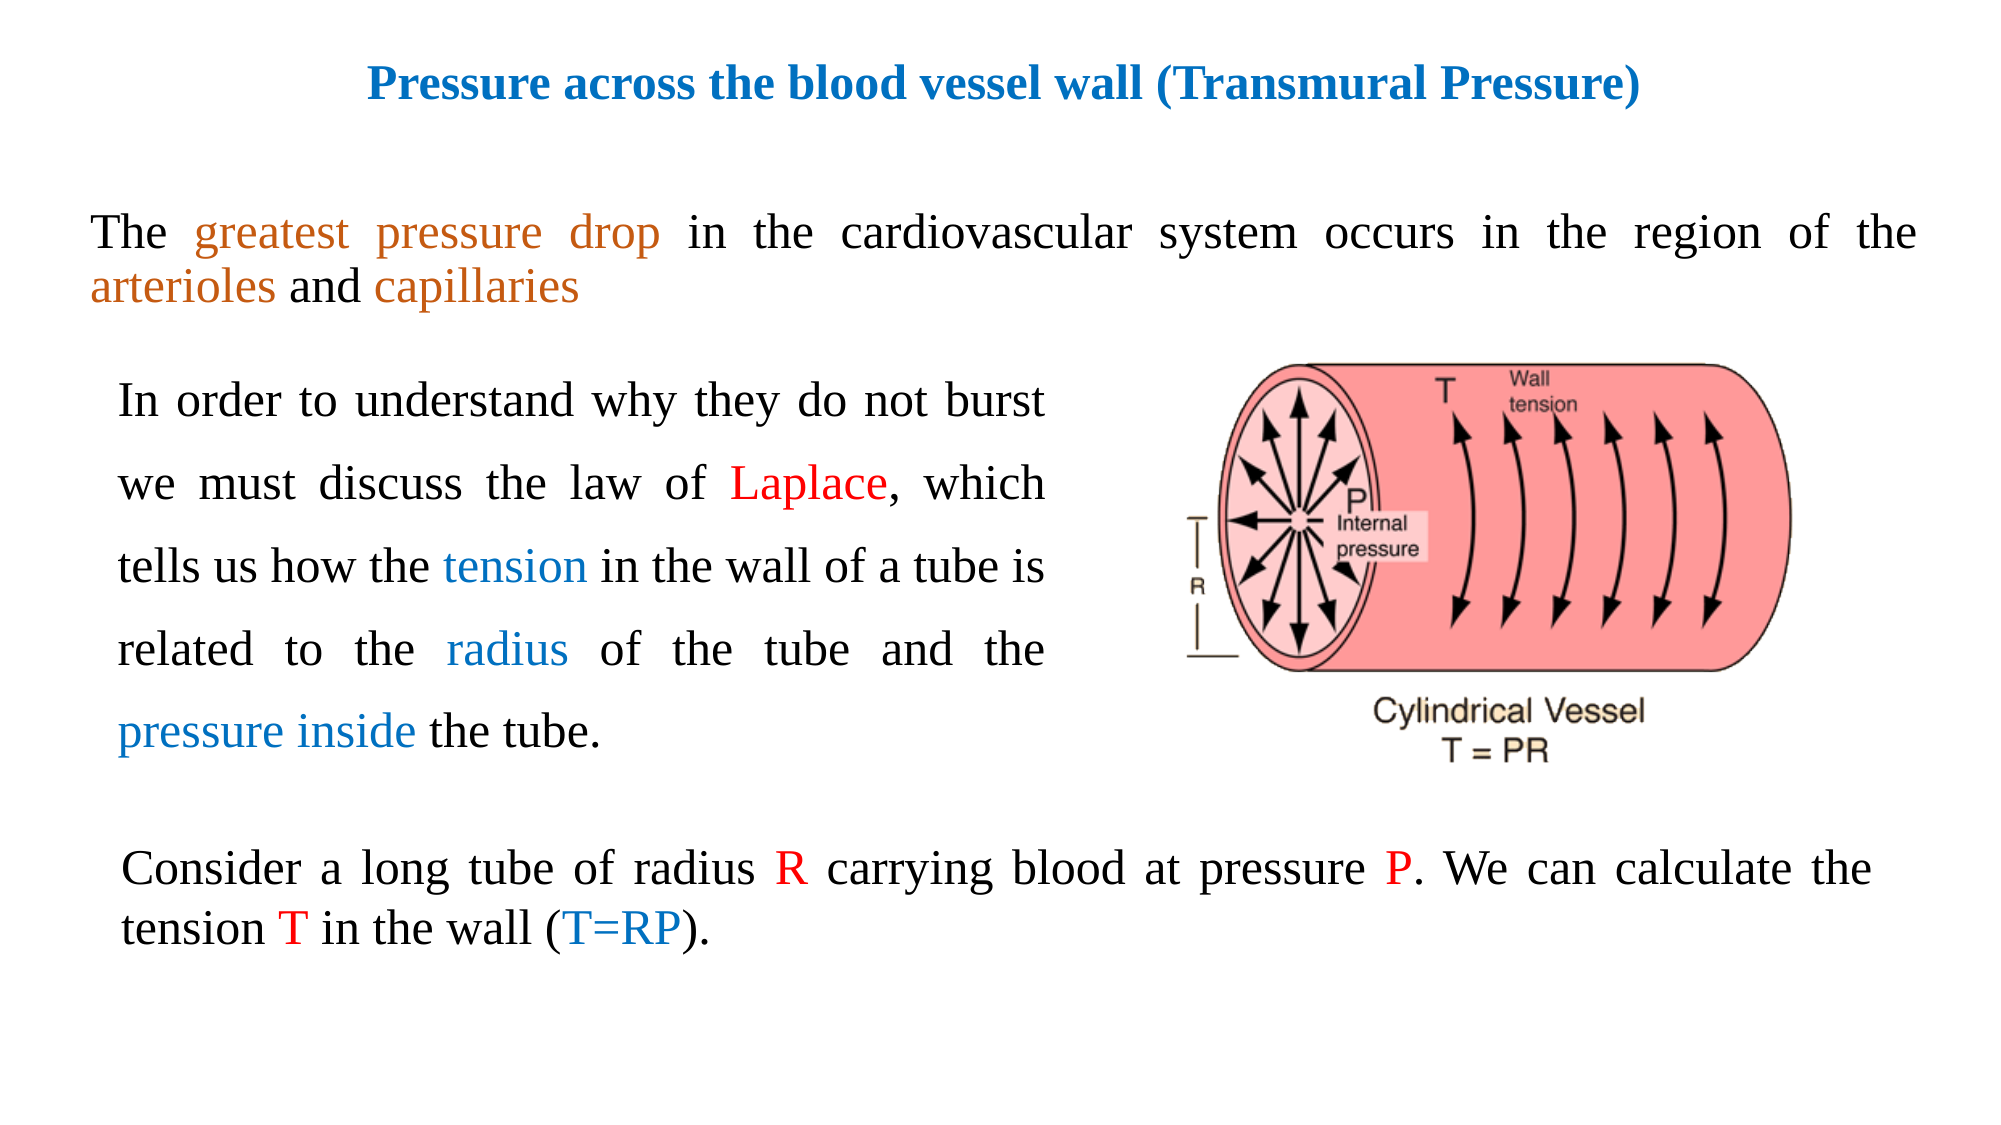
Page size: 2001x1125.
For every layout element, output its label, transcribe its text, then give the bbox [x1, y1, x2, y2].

text_box Consider a long tube of radius R carrying blood at pressure P. We can calculate the tension T in the wall (T=RP). [106, 827, 1888, 1050]
text_box Pressure across the blood vessel wall (Transmural Pressure) The greatest pressure drop in the cardiovascular system occurs in the region of the arterioles and capillaries [74, 48, 1934, 326]
table_header In order to understand why they do not burst we must discuss the law of Laplace, which tells us how the tension in the wall of a tube is related to the radius of the tube and the pressure inside the tube. [106, 344, 1057, 781]
picture [1174, 343, 1809, 784]
